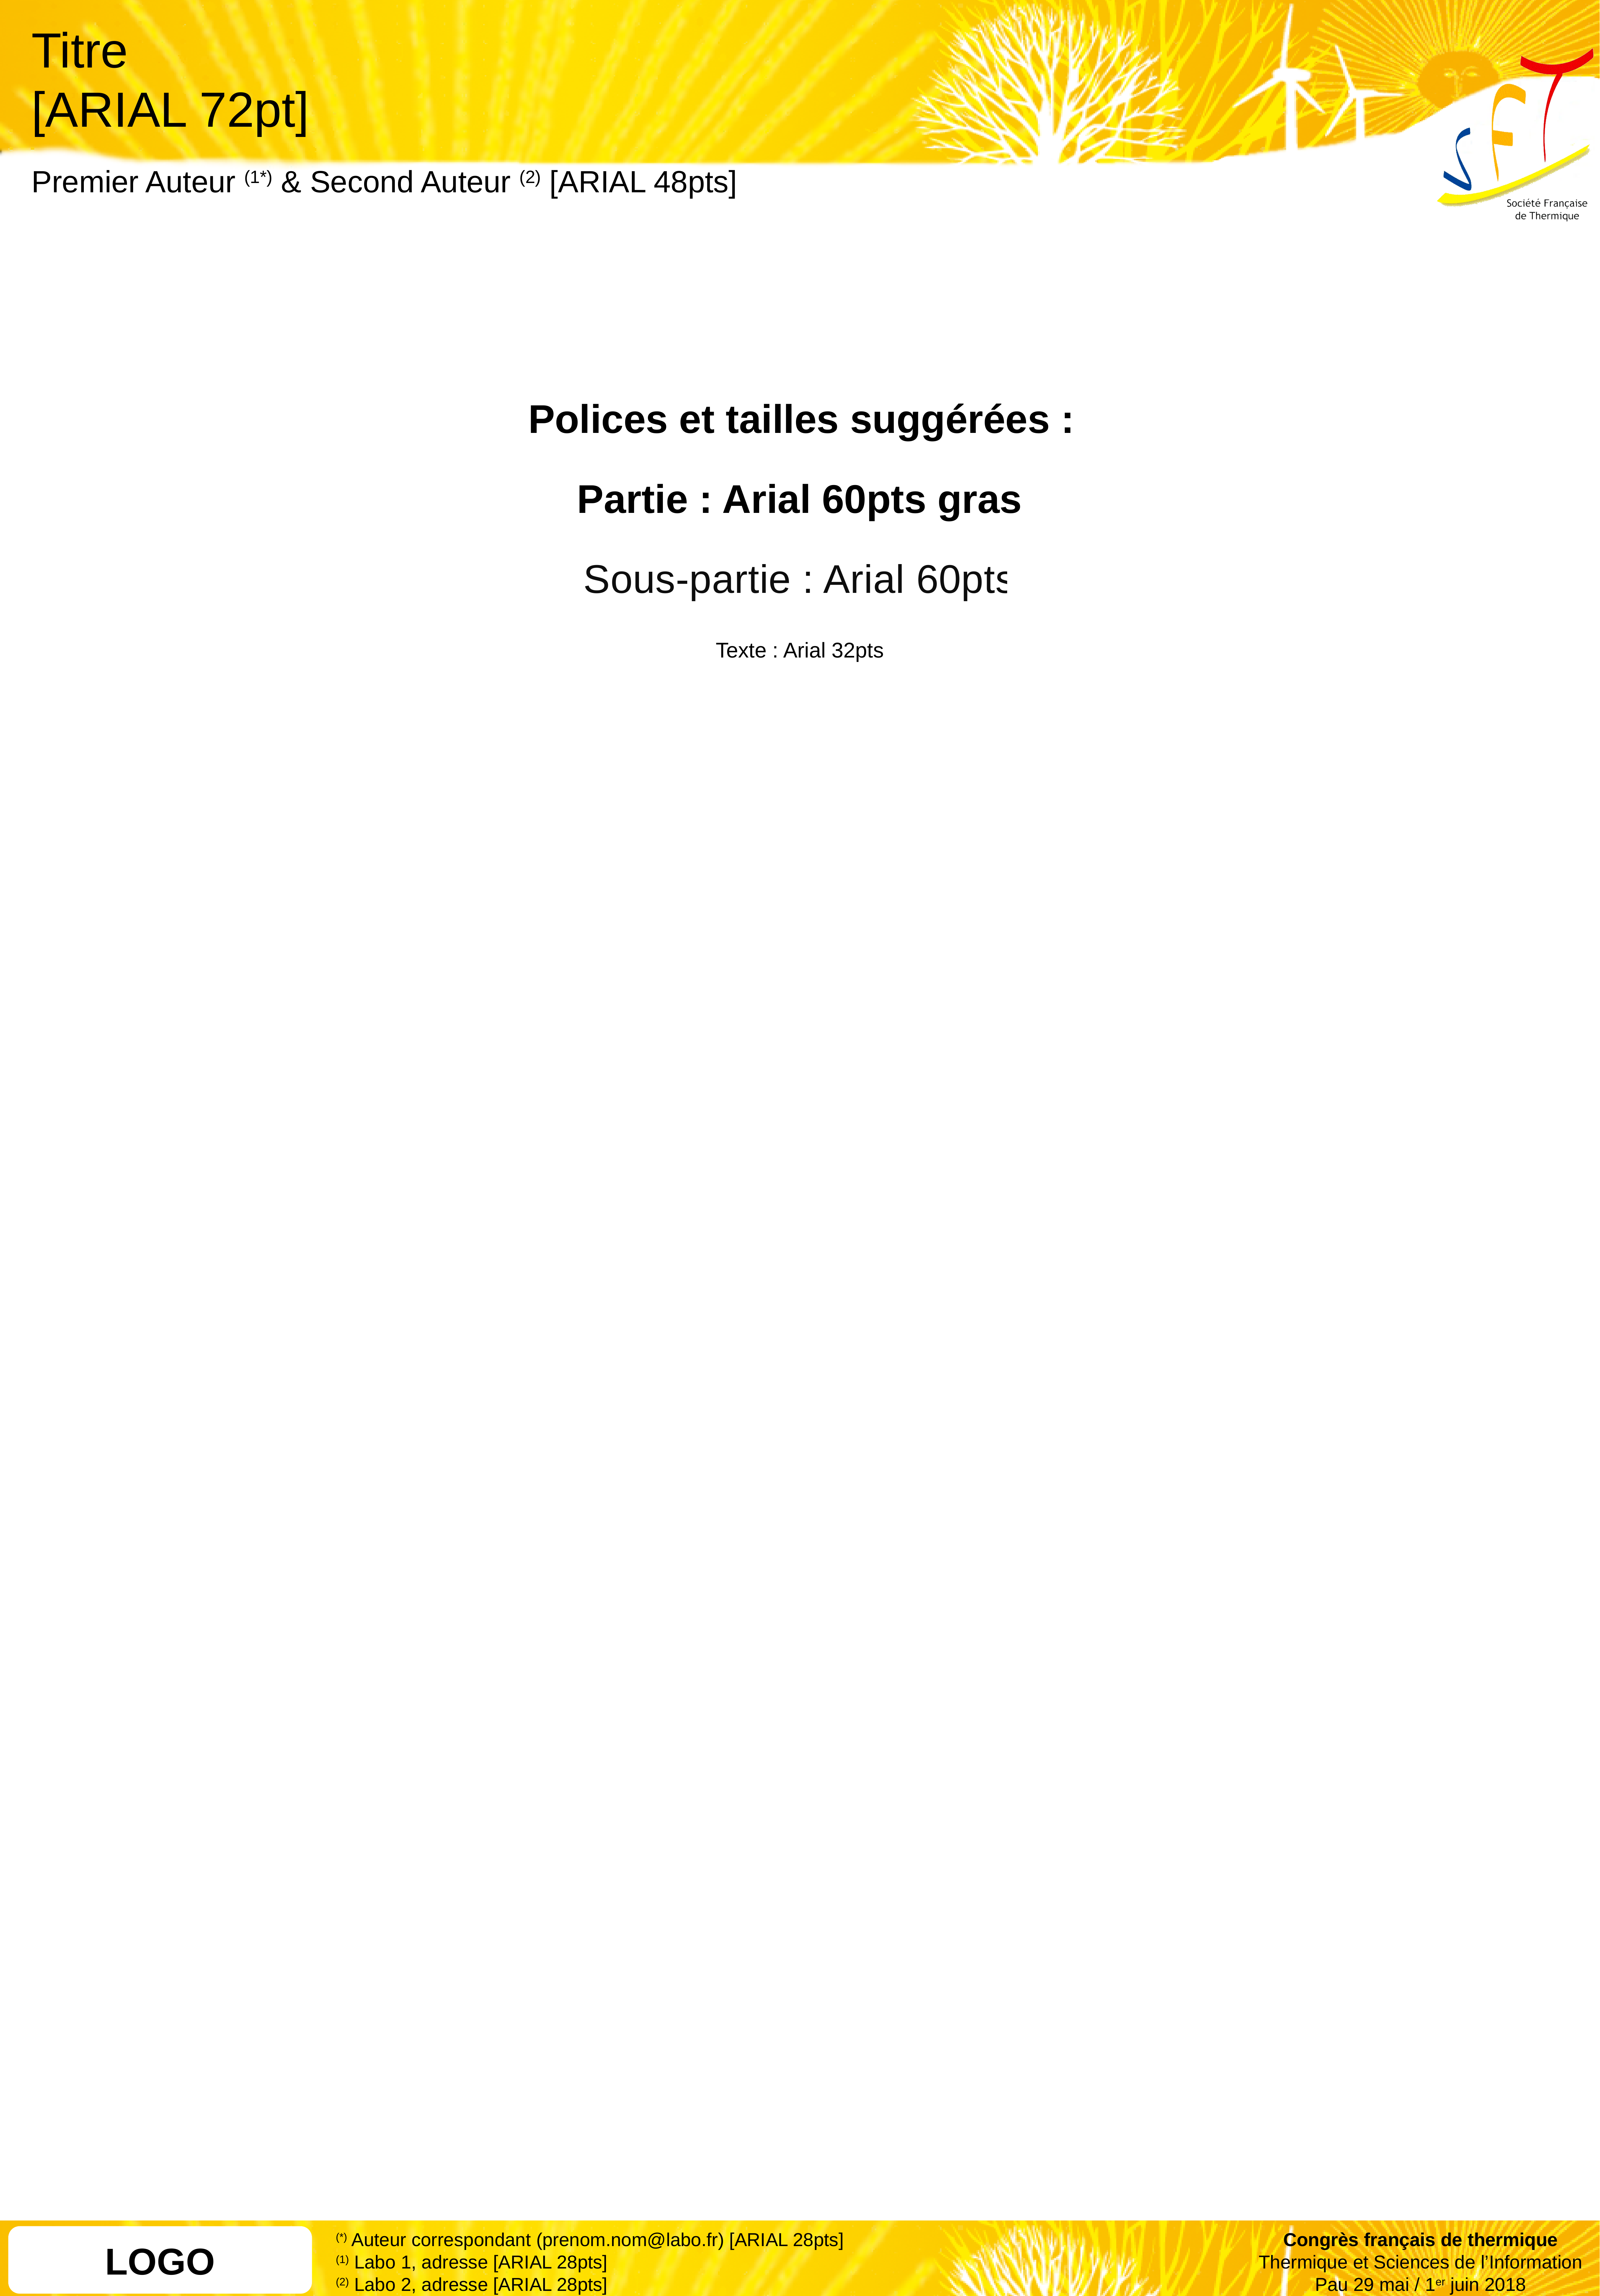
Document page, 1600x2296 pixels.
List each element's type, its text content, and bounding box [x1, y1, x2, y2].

text_box Titre [ARIAL 72pt] [27, 10, 1390, 145]
text_box (*) Auteur correspondant (prenom.nom@labo.fr) [ARIAL 28pts] (1) Labo 1, adresse [ARIAL 28pts] (2) Labo 2, adresse [ARIAL 28pts] [331, 2225, 895, 2296]
picture [0, 0, 1600, 222]
text_box Premier Auteur (1*) & Second Auteur (2) [ARIAL 48pts] [27, 159, 1327, 201]
picture [0, 2220, 1600, 2296]
text_box Polices et tailles suggérées : [523, 390, 1080, 443]
text_box LOGO [8, 2226, 312, 2294]
text_box Partie : Arial 60pts gras [572, 471, 1027, 523]
text_box Texte : Arial 32pts [667, 634, 932, 664]
text_box Sous-partie : Arial 60pts [405, 551, 1194, 604]
